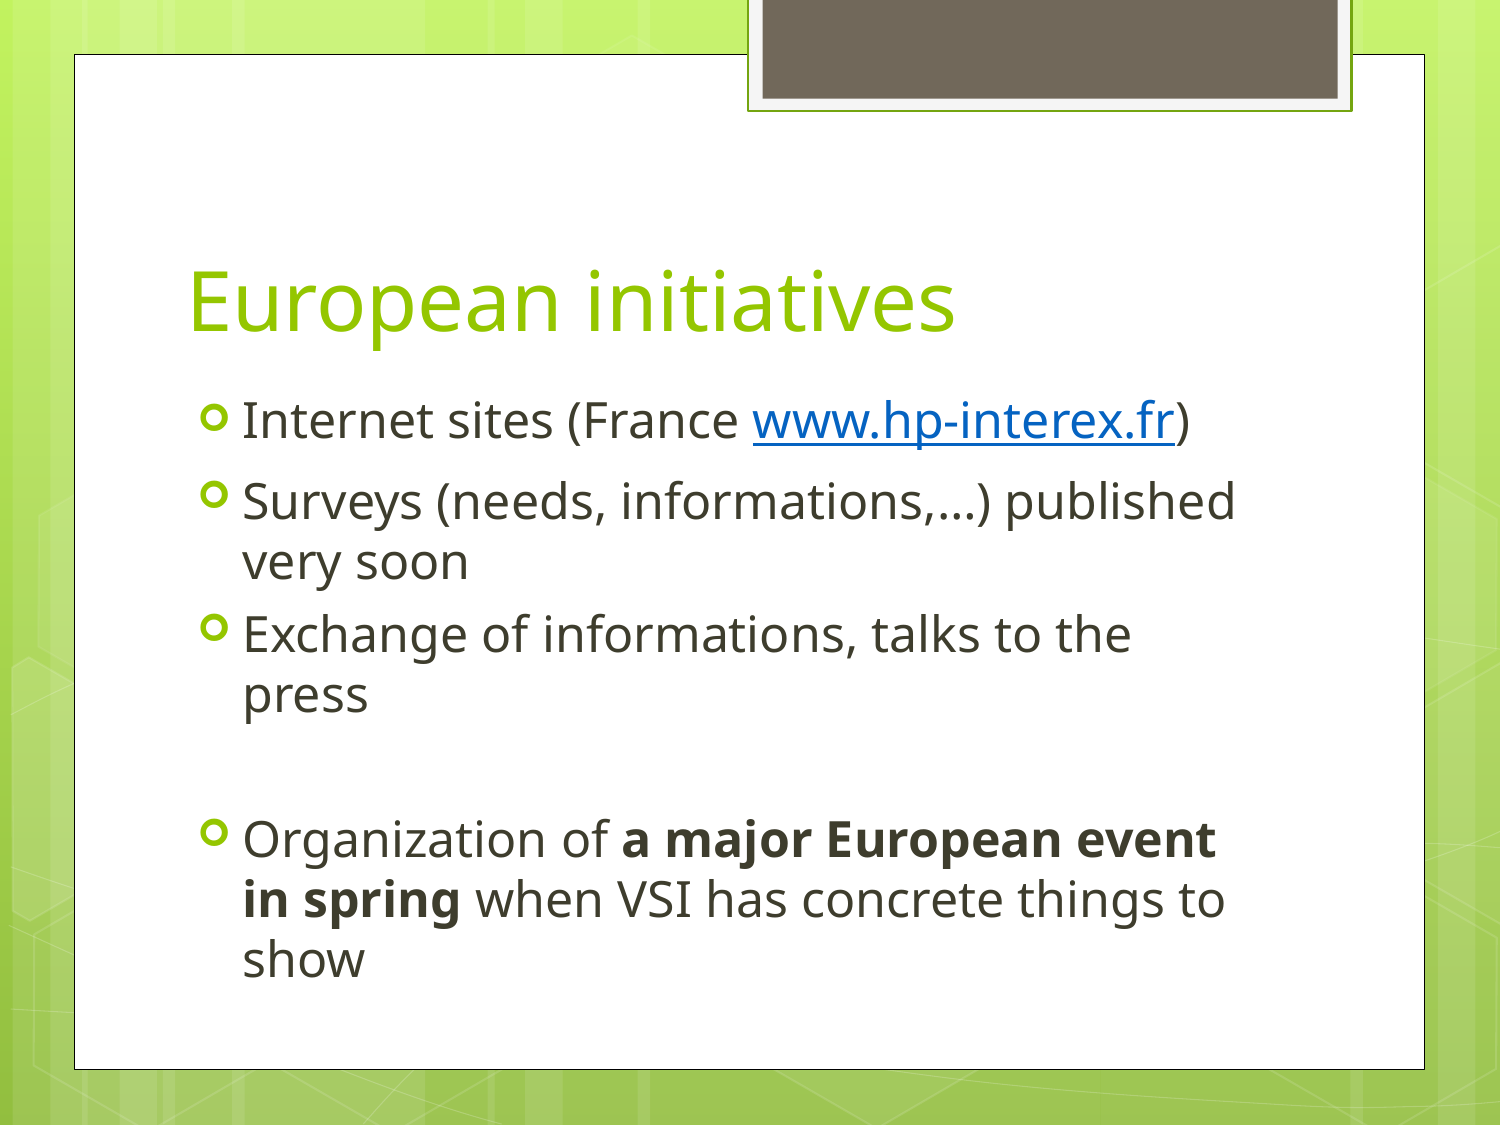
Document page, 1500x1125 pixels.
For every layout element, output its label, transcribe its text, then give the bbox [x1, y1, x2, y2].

list Internet sites (France www.hp-interex.fr) Surveys (needs, informations,…) published very soon Exchange of informations, talks to the press Organization of a major European event in spring when VSI has concrete things to show [171, 381, 1283, 957]
title European initiatives [171, 168, 1324, 357]
